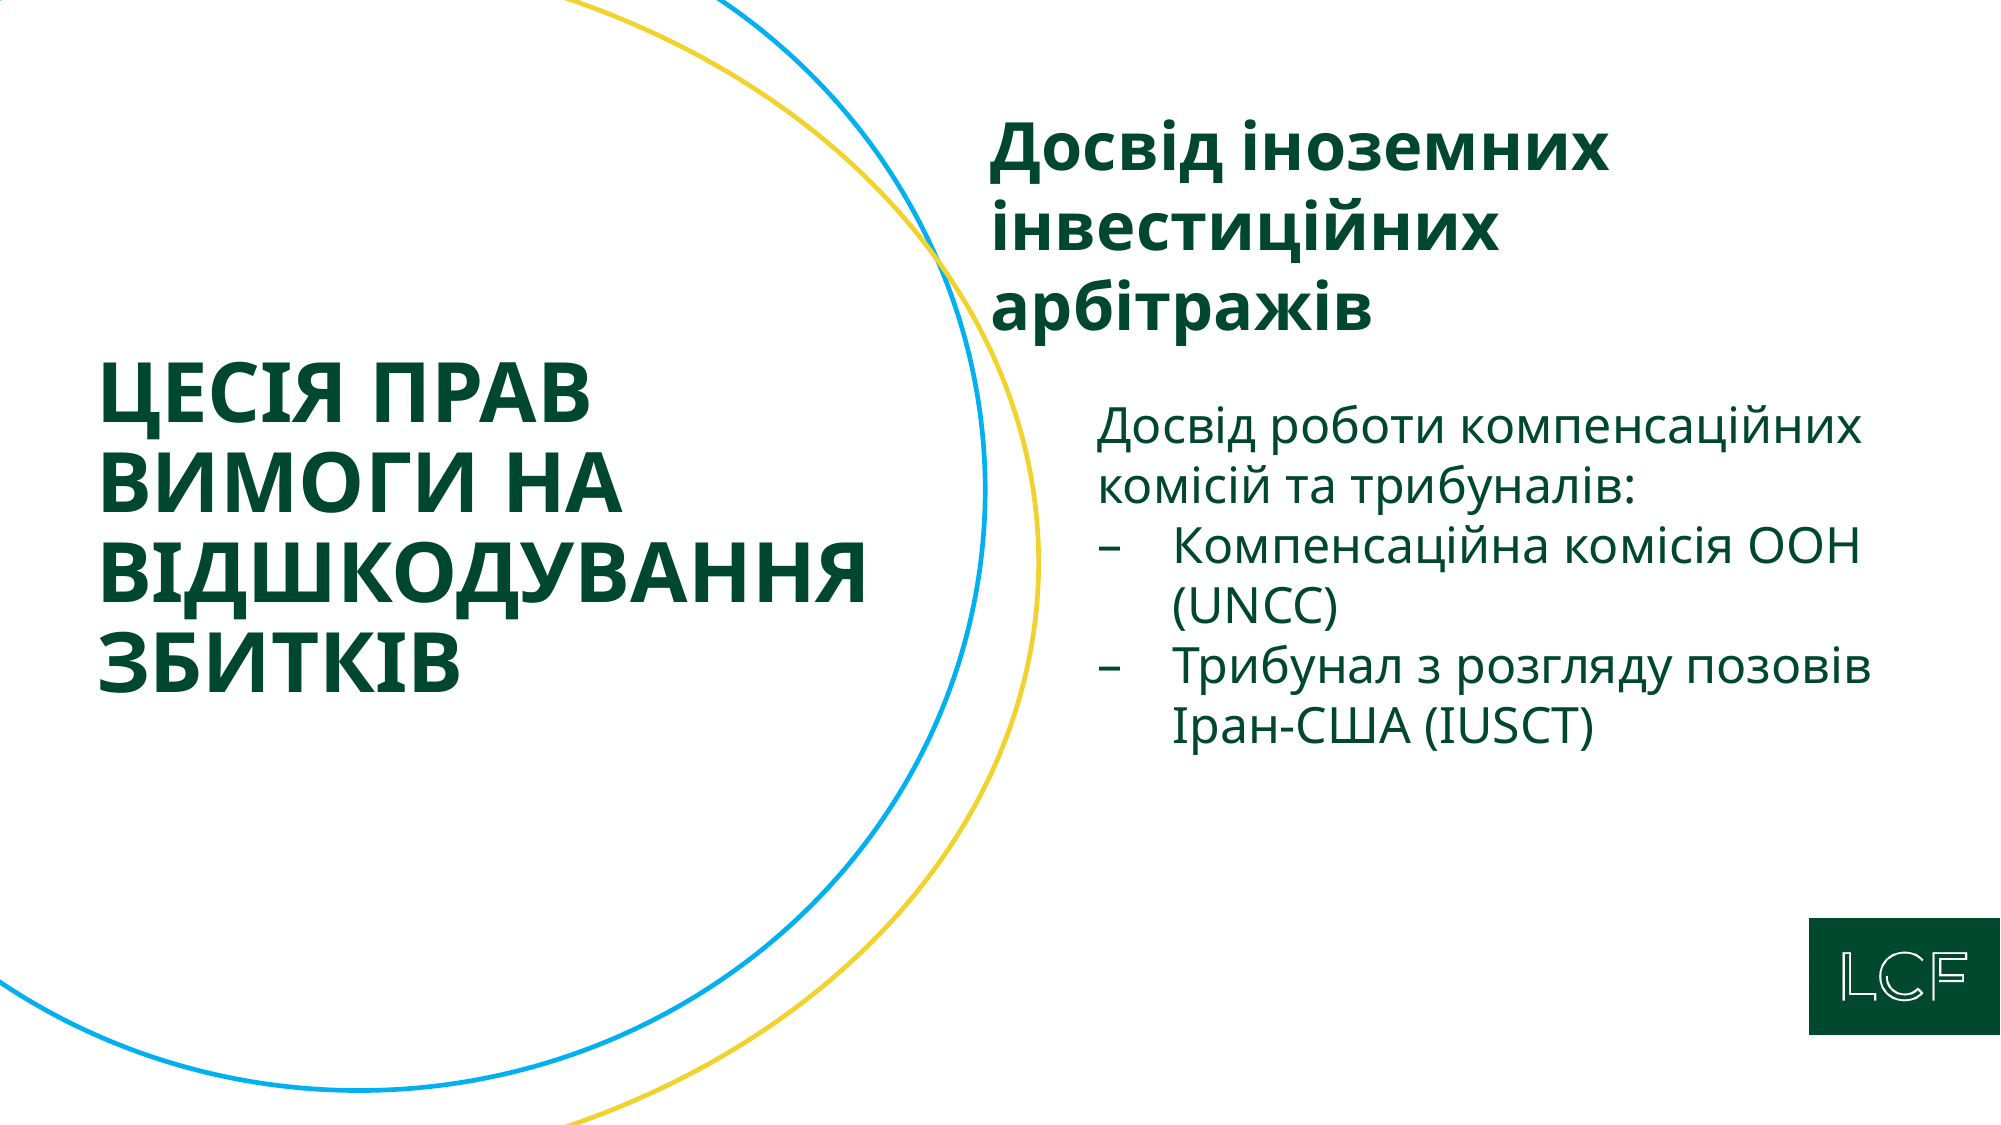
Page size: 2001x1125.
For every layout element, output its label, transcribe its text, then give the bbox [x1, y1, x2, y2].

text_box [578, 0, 938, 257]
title ЦЕСІЯ ПРАВ ВИМОГИ НА ВІДШКОДУВАННЯ ЗБИТКІВ [81, 421, 1000, 640]
text_box [0, 0, 1040, 1125]
picture [1809, 918, 2000, 1035]
text_box Досвід роботи компенсаційних комісій та трибуналів: Компенсаційна комісія ООН (UNCC) Трибунал з розгляду позовів Іран-США (IUSCT) [1082, 385, 1964, 761]
text_box Досвід іноземних інвестиційних арбітражів [975, 96, 1873, 352]
